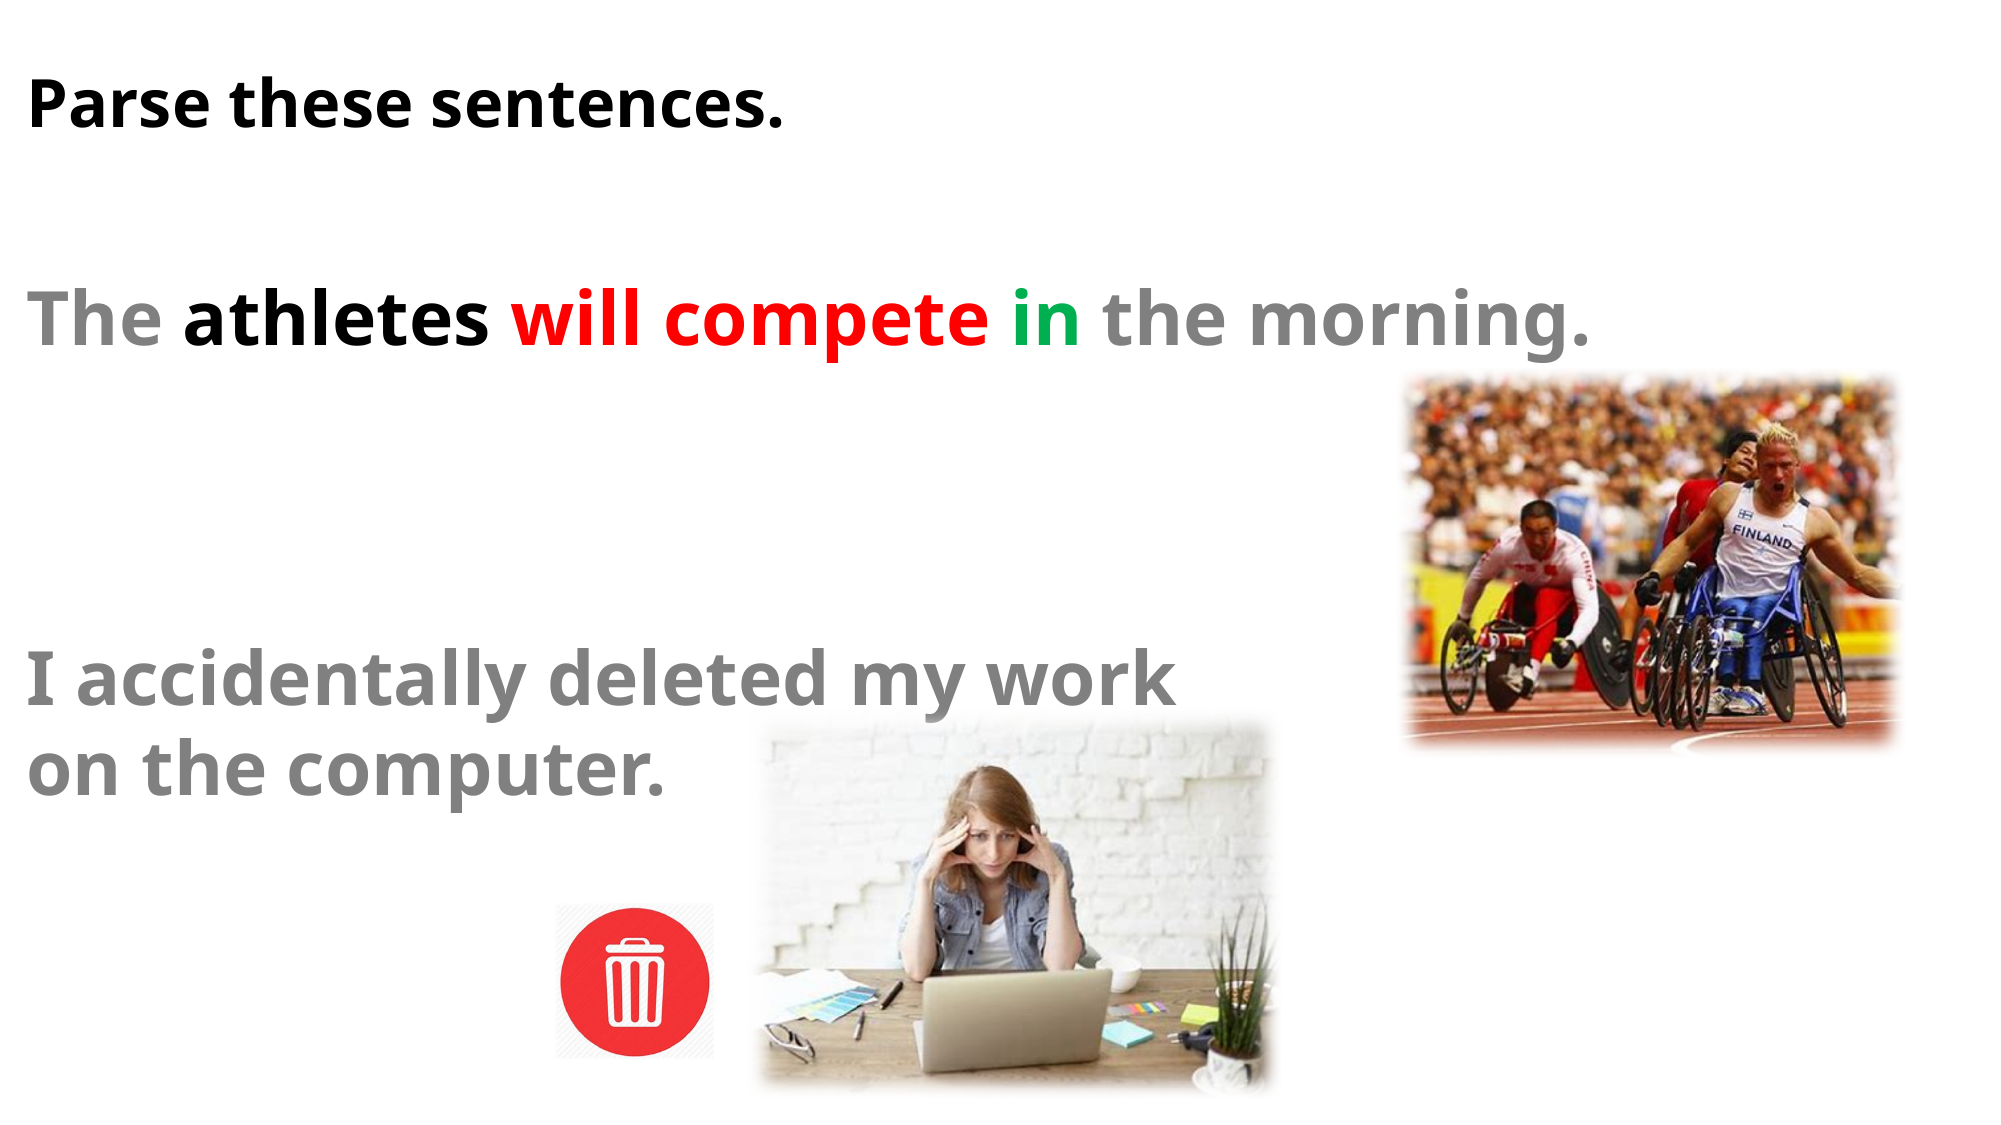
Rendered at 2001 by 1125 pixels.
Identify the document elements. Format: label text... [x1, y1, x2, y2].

picture [747, 707, 1283, 1100]
picture [555, 903, 714, 1059]
picture [1395, 366, 1907, 759]
text_box Parse these sentences. The athletes will compete in the morning. I accidentally deleted my work on the computer. [11, 53, 1959, 818]
